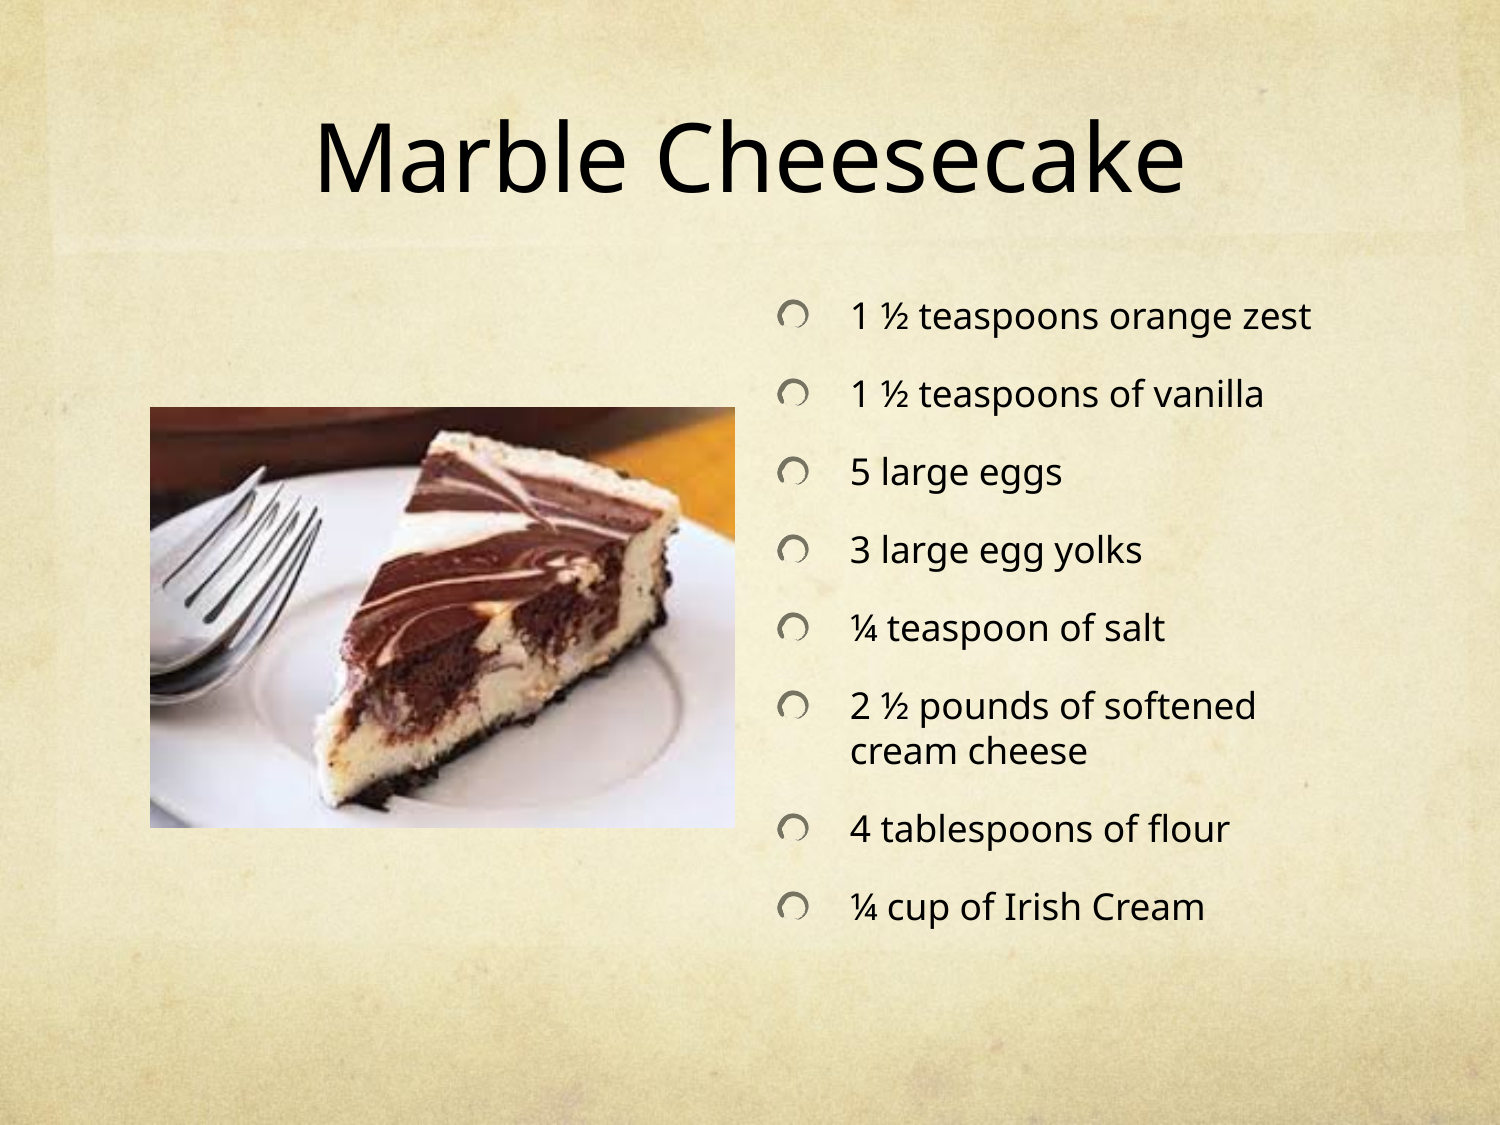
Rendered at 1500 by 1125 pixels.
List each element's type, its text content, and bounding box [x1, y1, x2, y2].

picture [0, 0, 1500, 1125]
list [149, 284, 736, 951]
title Marble Cheesecake [150, 82, 1350, 225]
list 1 ½ teaspoons orange zest 1 ½ teaspoons of vanilla 5 large eggs 3 large egg yolks ¼ teaspoon of salt 2 ½ pounds of softened cream cheese 4 tablespoons of flour ¼ cup of Irish Cream [762, 284, 1348, 950]
